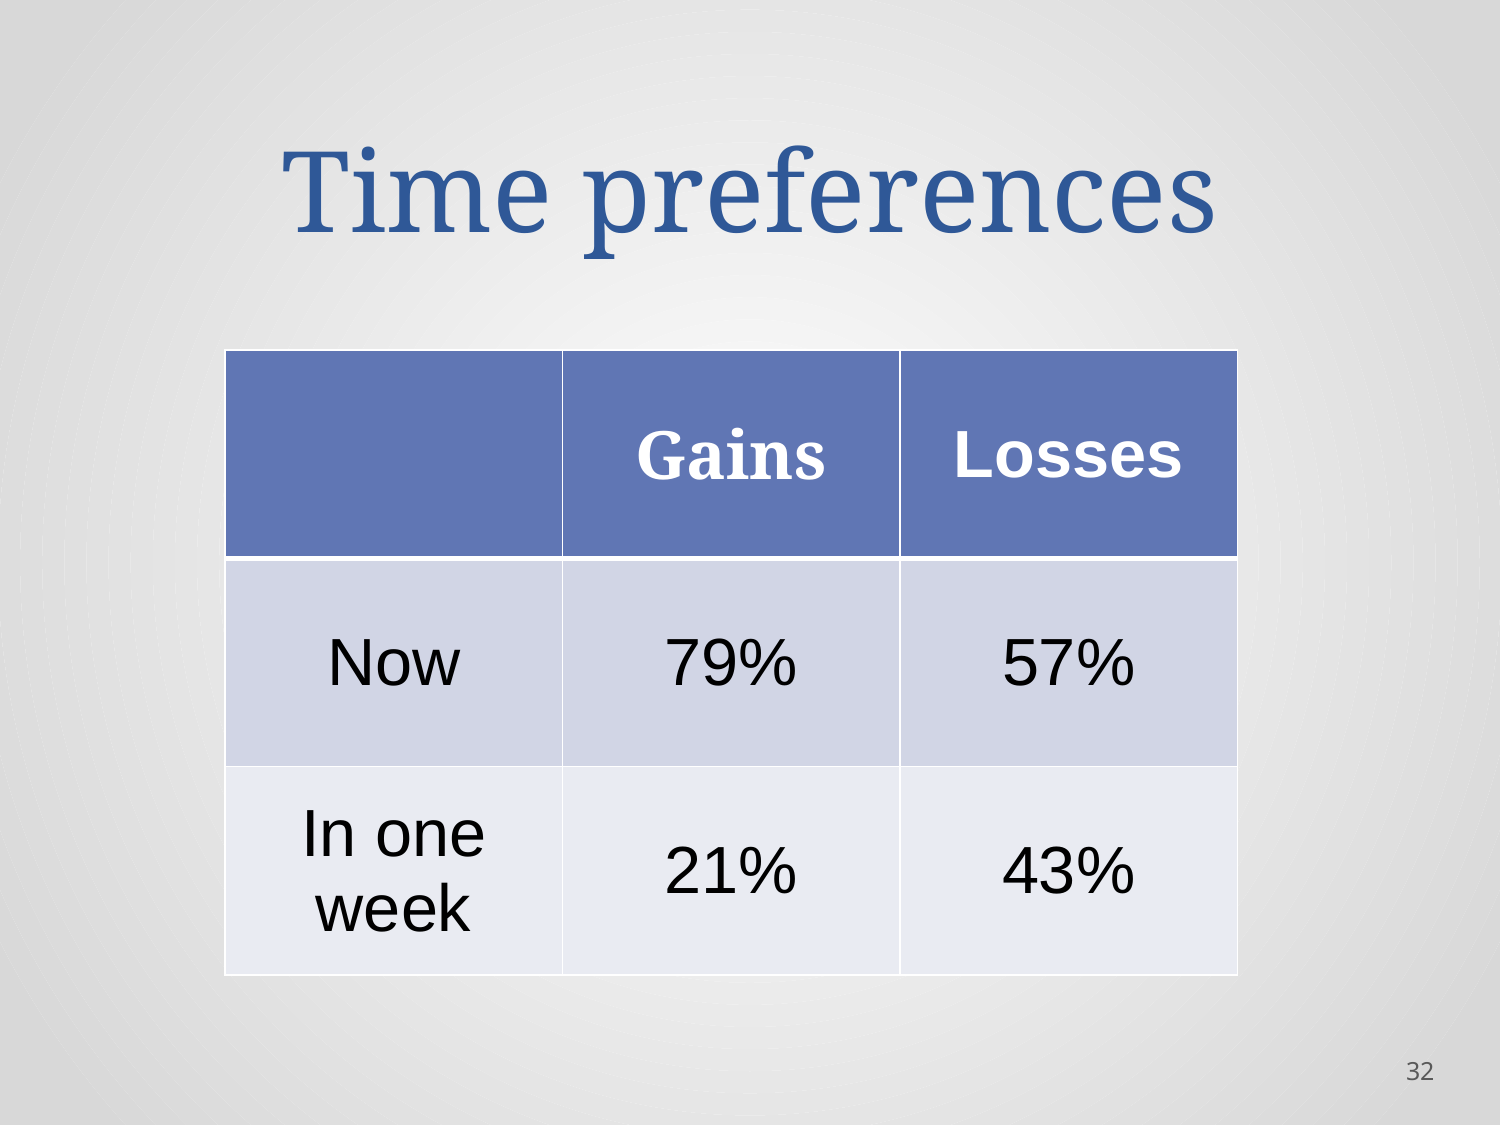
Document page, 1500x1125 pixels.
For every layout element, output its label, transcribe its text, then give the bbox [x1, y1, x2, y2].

table_cell 21% [563, 767, 899, 974]
slide_number ‹#› [1401, 1042, 1494, 1103]
table_cell 43% [901, 767, 1237, 974]
table_header Losses [901, 351, 1237, 556]
table_header [226, 351, 562, 556]
table_cell Now [226, 561, 562, 766]
table_header Gains [563, 351, 899, 556]
table_cell 57% [901, 561, 1237, 766]
title Time preferences [75, 0, 1425, 263]
table_cell 79% [563, 561, 899, 766]
table_cell In one week [226, 767, 562, 974]
